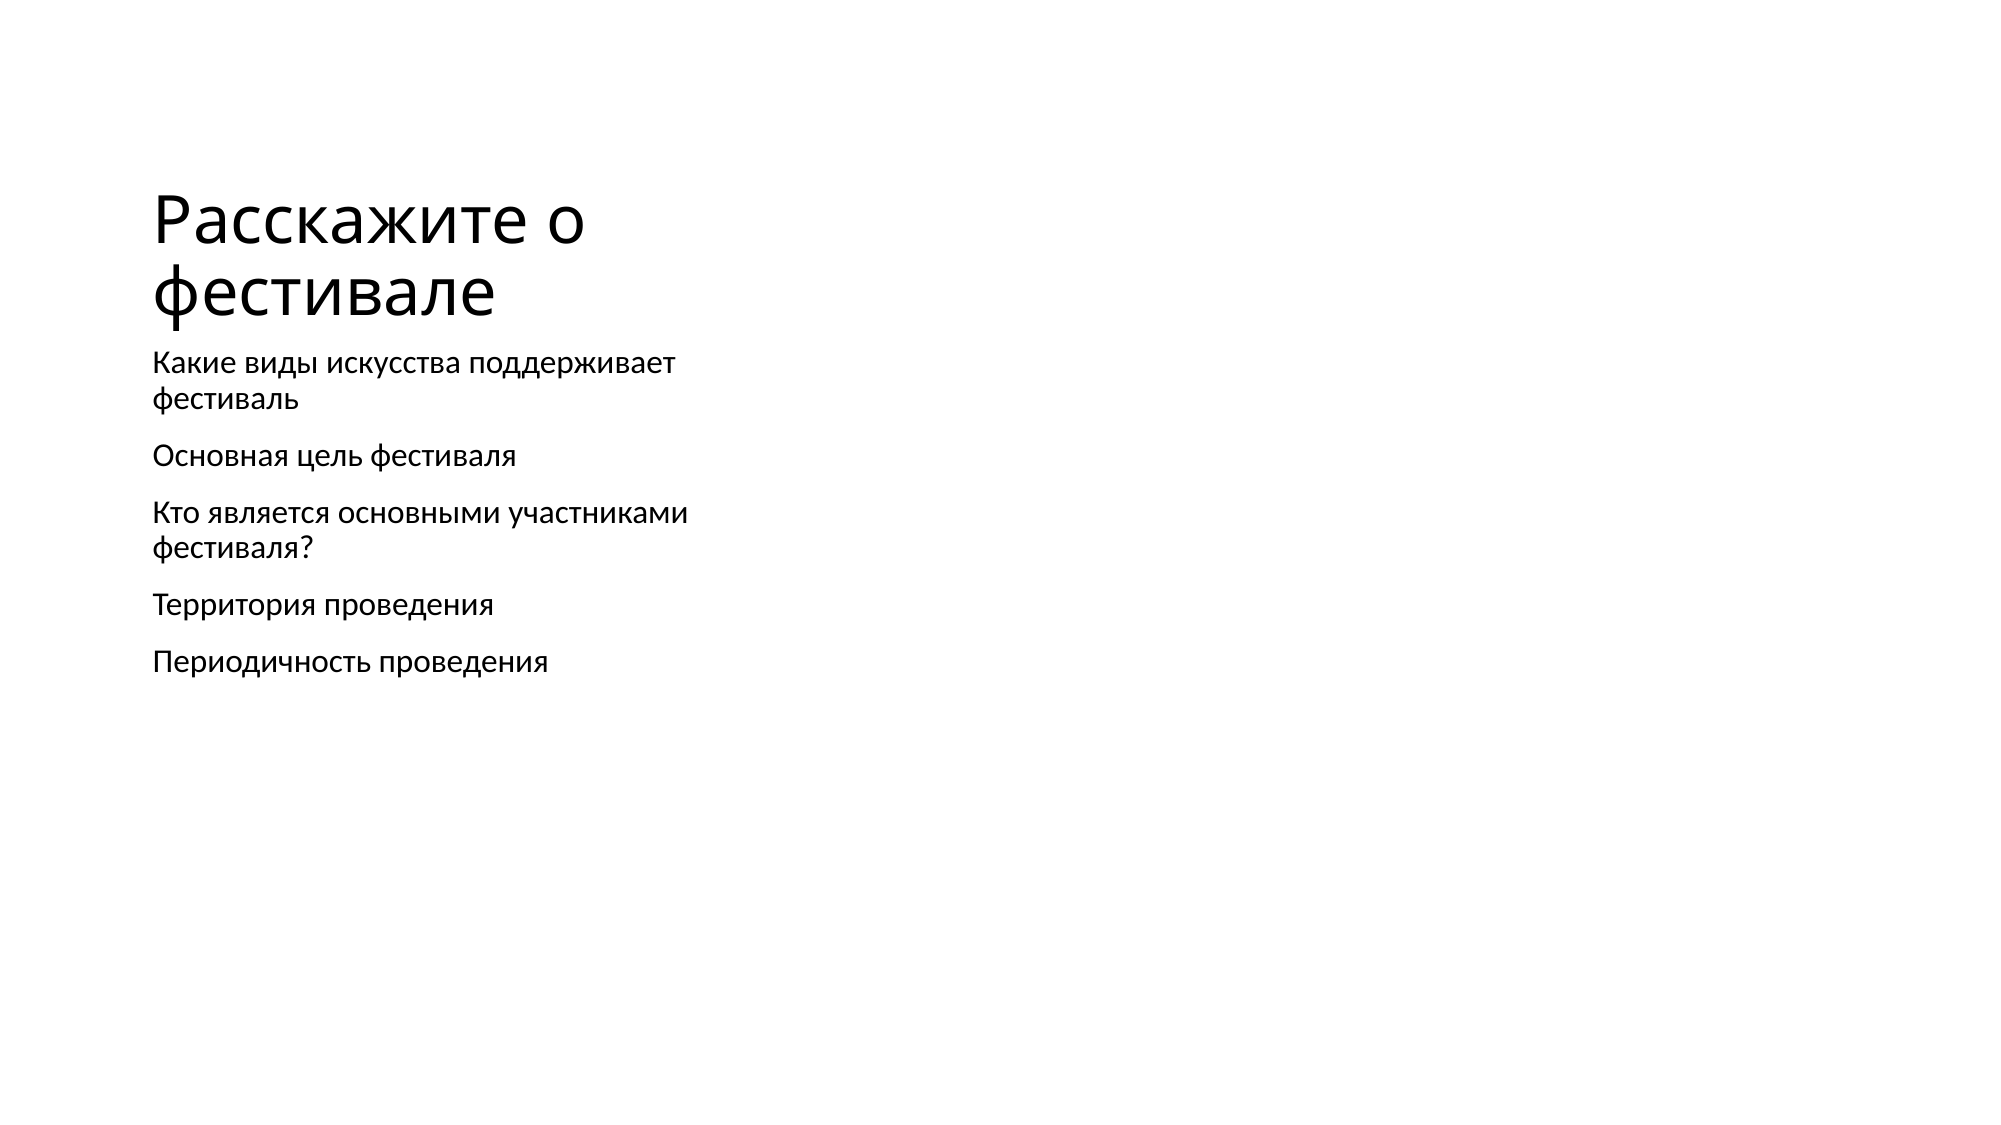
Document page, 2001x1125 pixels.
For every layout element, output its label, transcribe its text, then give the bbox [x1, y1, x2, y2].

list Какие виды искусства поддерживает фестиваль Основная цель фестиваля Кто является основными участниками фестиваля? Территория проведения Периодичность проведения [137, 337, 783, 963]
title Расскажите о фестивале [137, 75, 783, 337]
